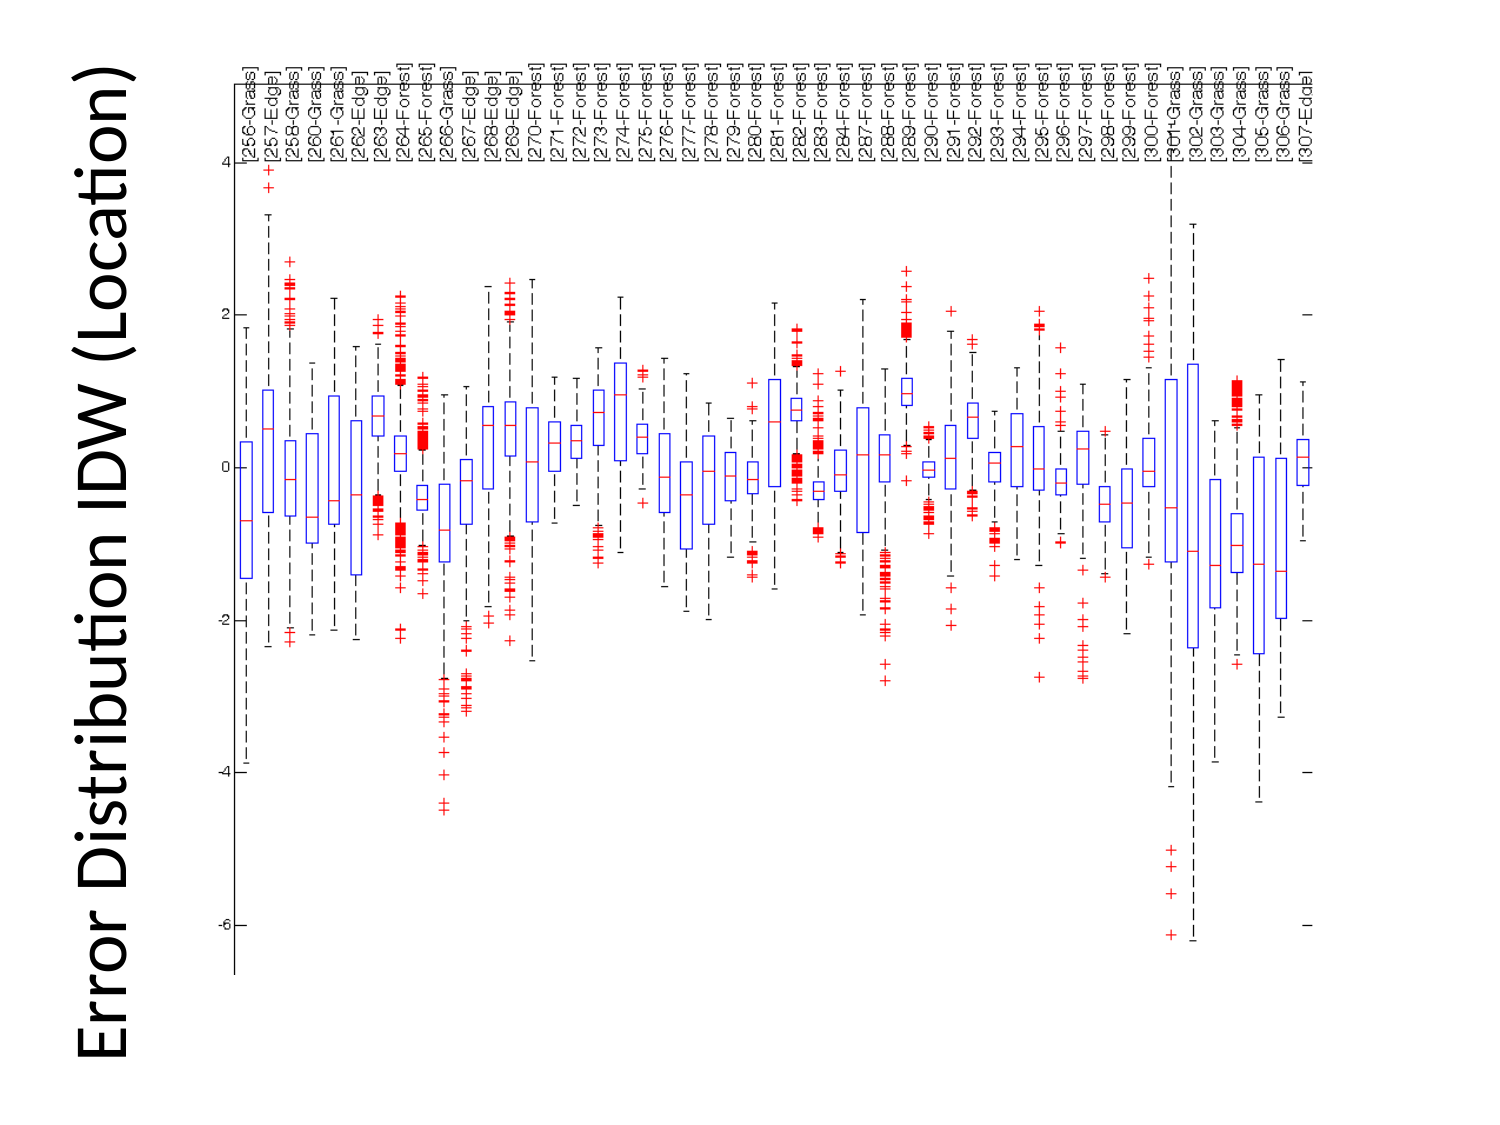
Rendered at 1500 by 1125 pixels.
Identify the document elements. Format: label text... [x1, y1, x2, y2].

title Error Distribution IDW (Location) [50, 0, 143, 1125]
picture [199, 49, 1313, 976]
